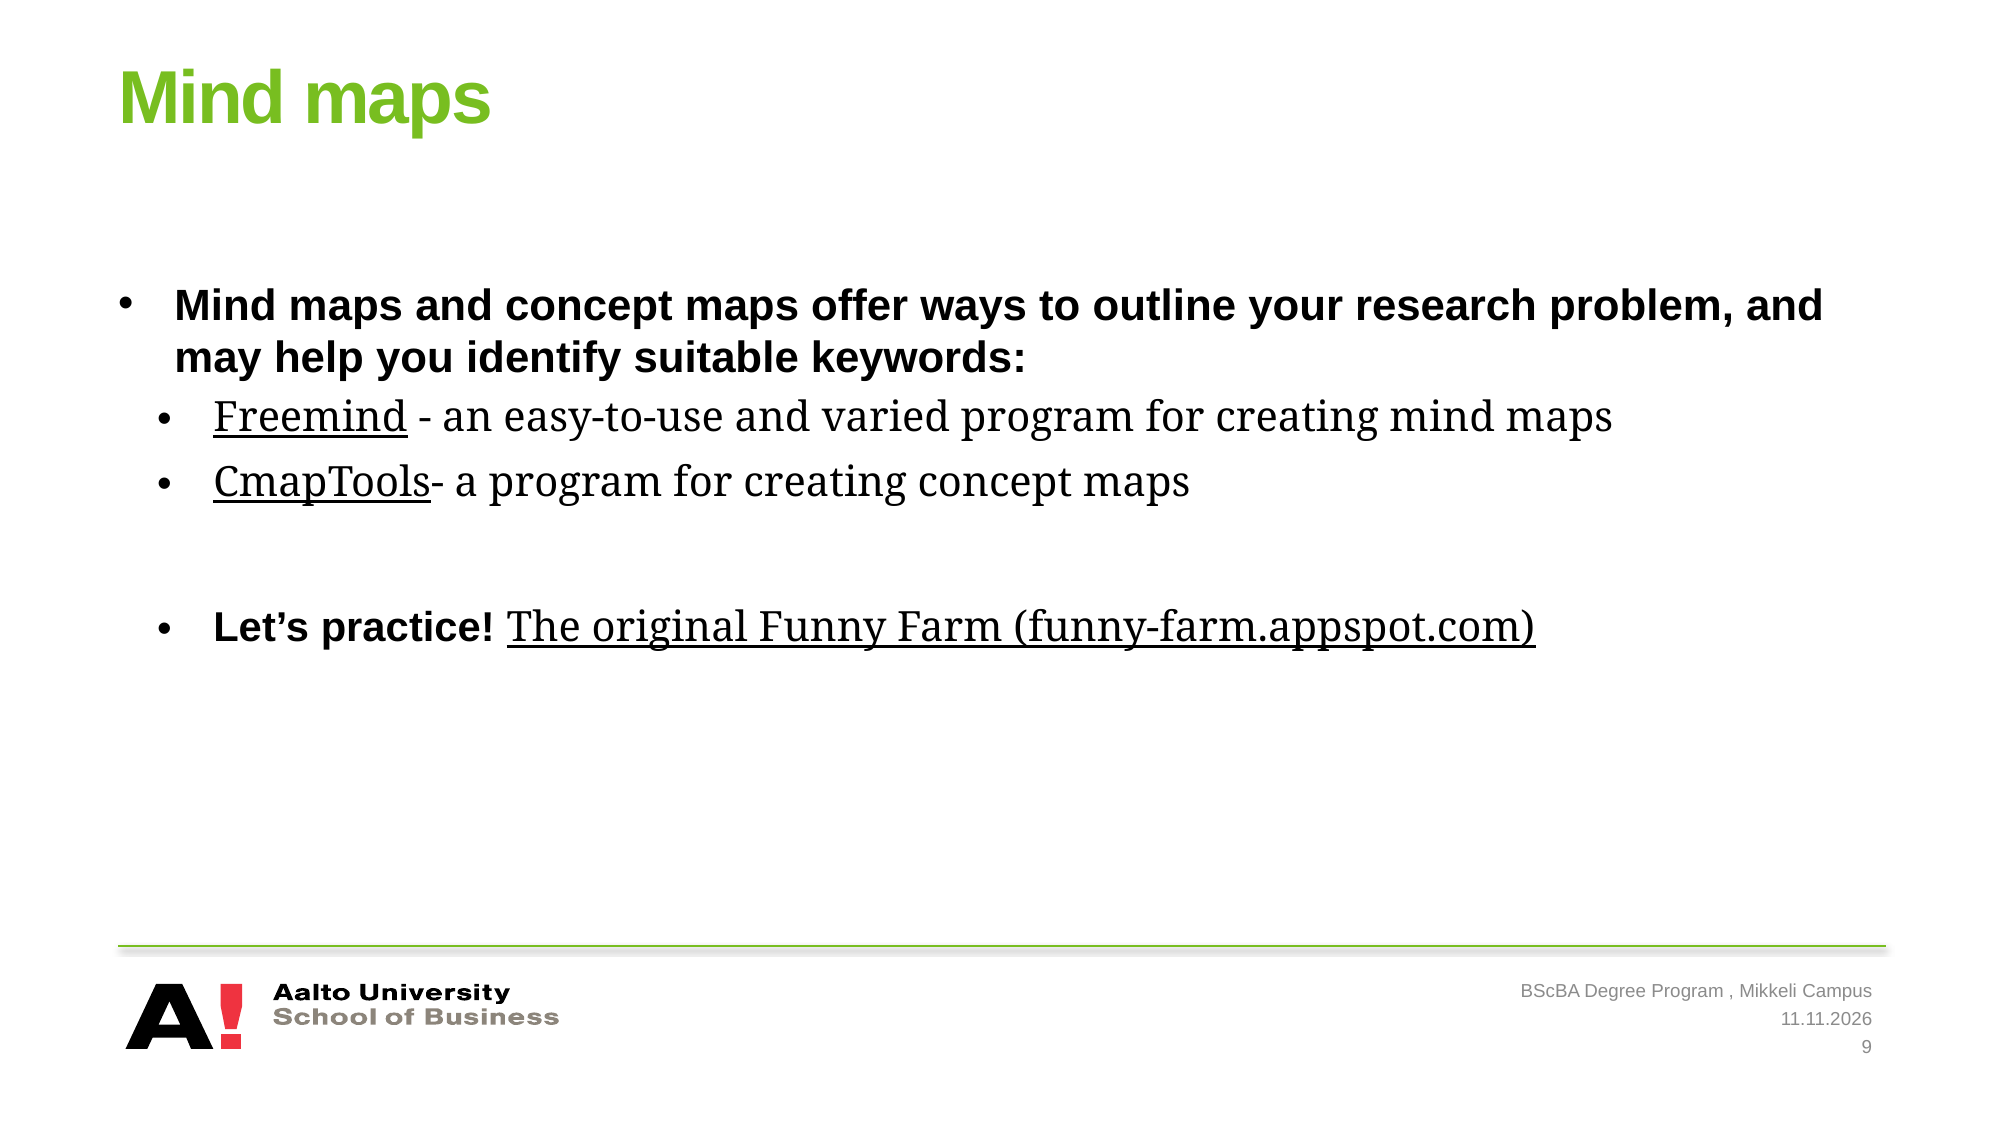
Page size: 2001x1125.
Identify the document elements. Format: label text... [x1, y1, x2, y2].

title Mind maps [118, 62, 1887, 259]
list Mind maps and concept maps offer ways to outline your research problem, and may help you identify suitable keywords: Freemind - an easy-to-use and varied program for creating mind maps CmapTools- a program for creating concept maps Let’s practice! The original Funny Farm (funny-farm.appspot.com) [118, 276, 1887, 905]
slide_number 9 [1080, 1033, 1873, 1060]
footer BScBA Degree Program , Mikkeli Campus [1080, 976, 1873, 1003]
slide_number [1080, 1003, 1873, 1033]
